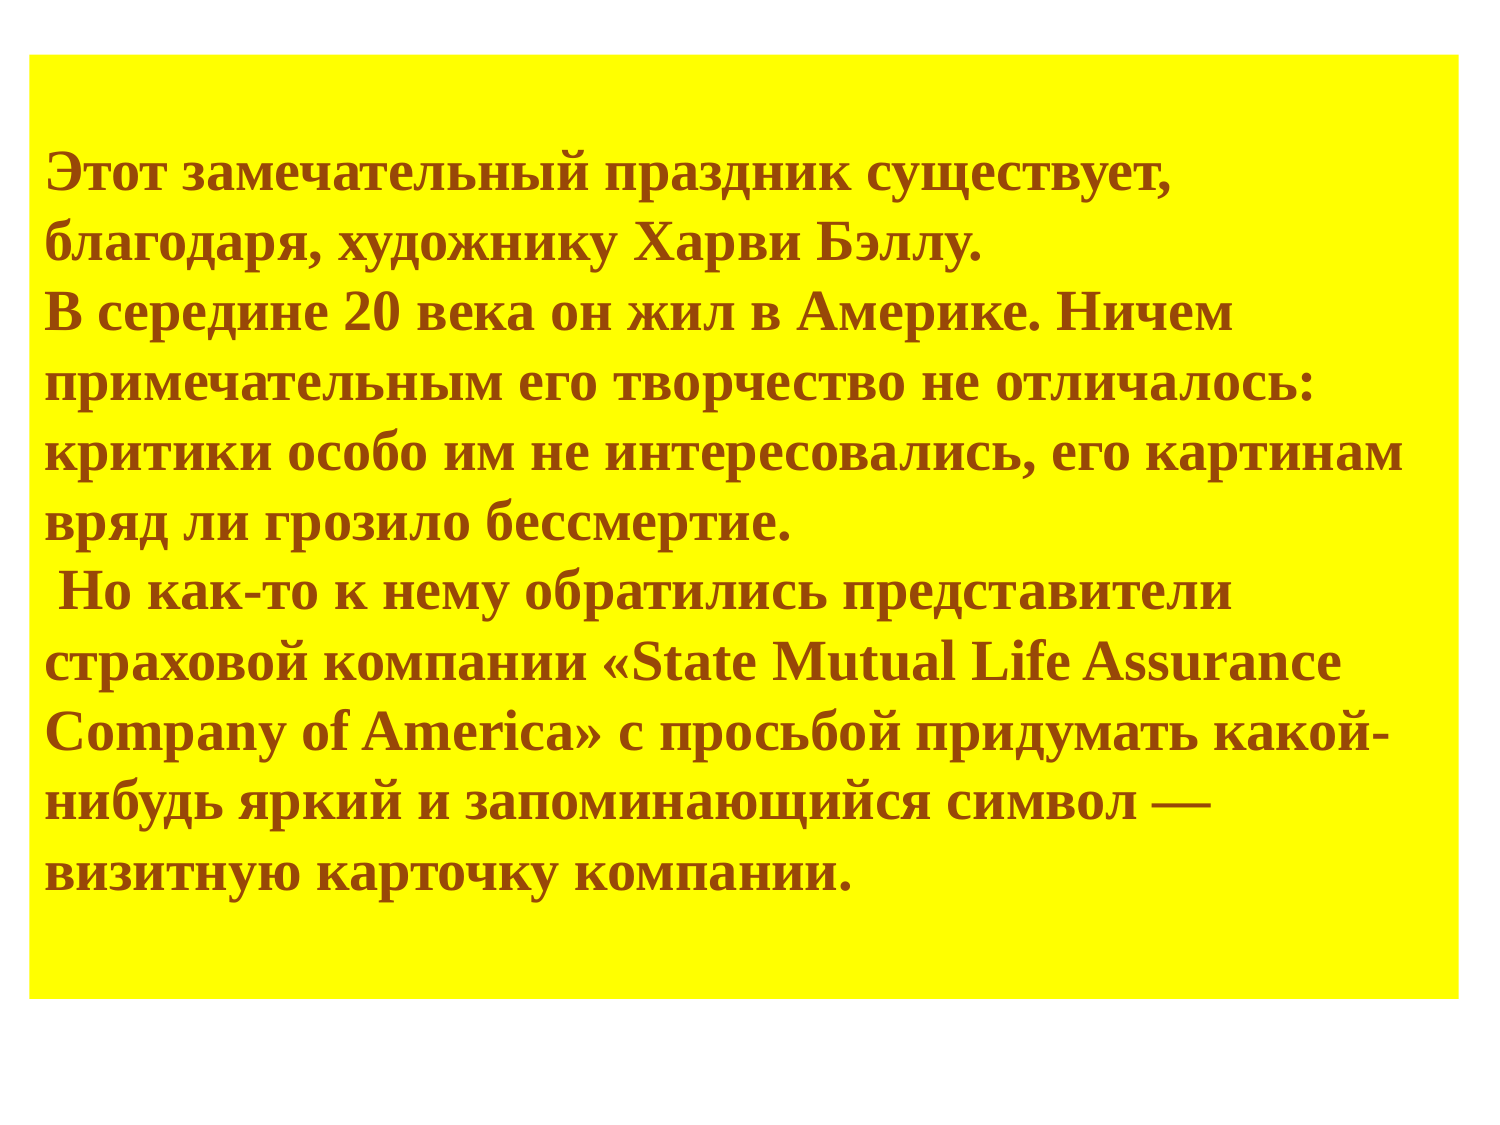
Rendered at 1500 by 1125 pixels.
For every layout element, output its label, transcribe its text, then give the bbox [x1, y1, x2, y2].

text_box Этот замечательный праздник существует, благодаря, художнику Харви Бэллу. В середине 20 века он жил в Америке. Ничем примечательным его творчество не отличалось: критики особо им не интересовались, его картинам вряд ли грозило бессмертие. Но как-то к нему обратились представители страховой компании «State Mutual Life Assurance Company of America» с просьбой придумать какой-нибудь яркий и запоминающийся символ — визитную карточку компании. [29, 54, 1459, 999]
